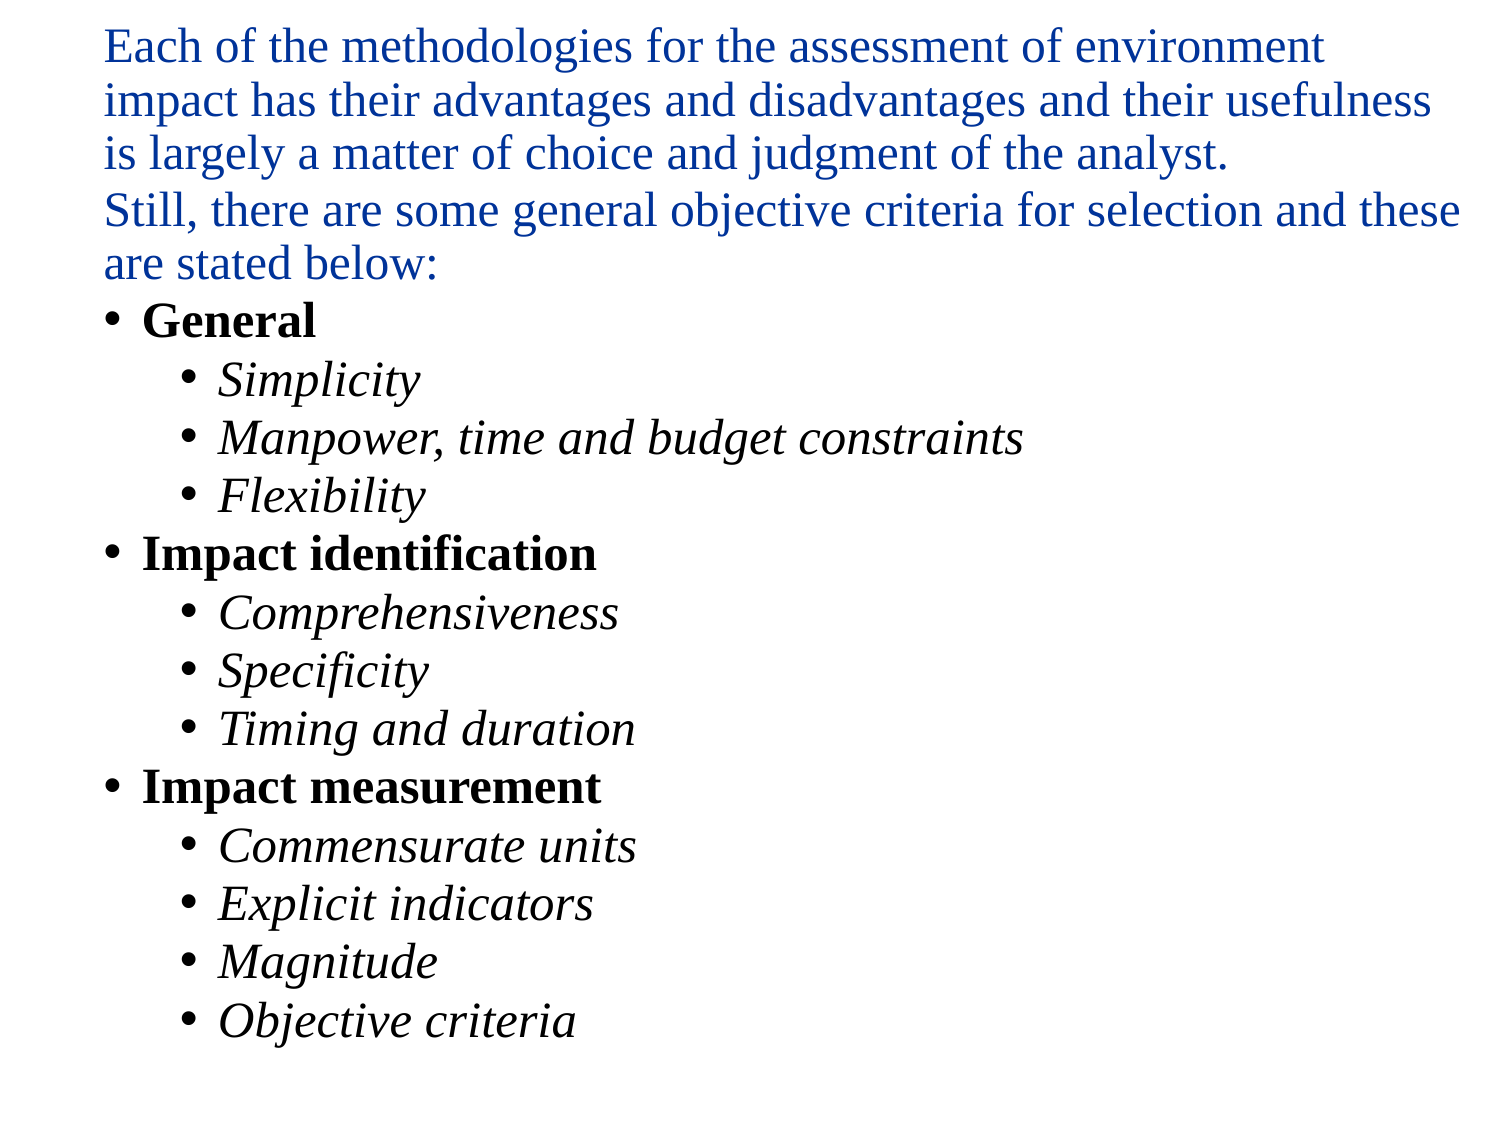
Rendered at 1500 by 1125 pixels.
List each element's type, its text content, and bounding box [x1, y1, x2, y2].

list Each of the methodologies for the assessment of environment impact has their advantages and disadvantages and their usefulness is largely a matter of choice and judgment of the analyst. Still, there are some general objective criteria for selection and these are stated below: General Simplicity Manpower, time and budget constraints Flexibility Impact identification Comprehensiveness Specificity Timing and duration Impact measurement Commensurate units Explicit indicators Magnitude Objective criteria [12, 12, 1488, 1100]
